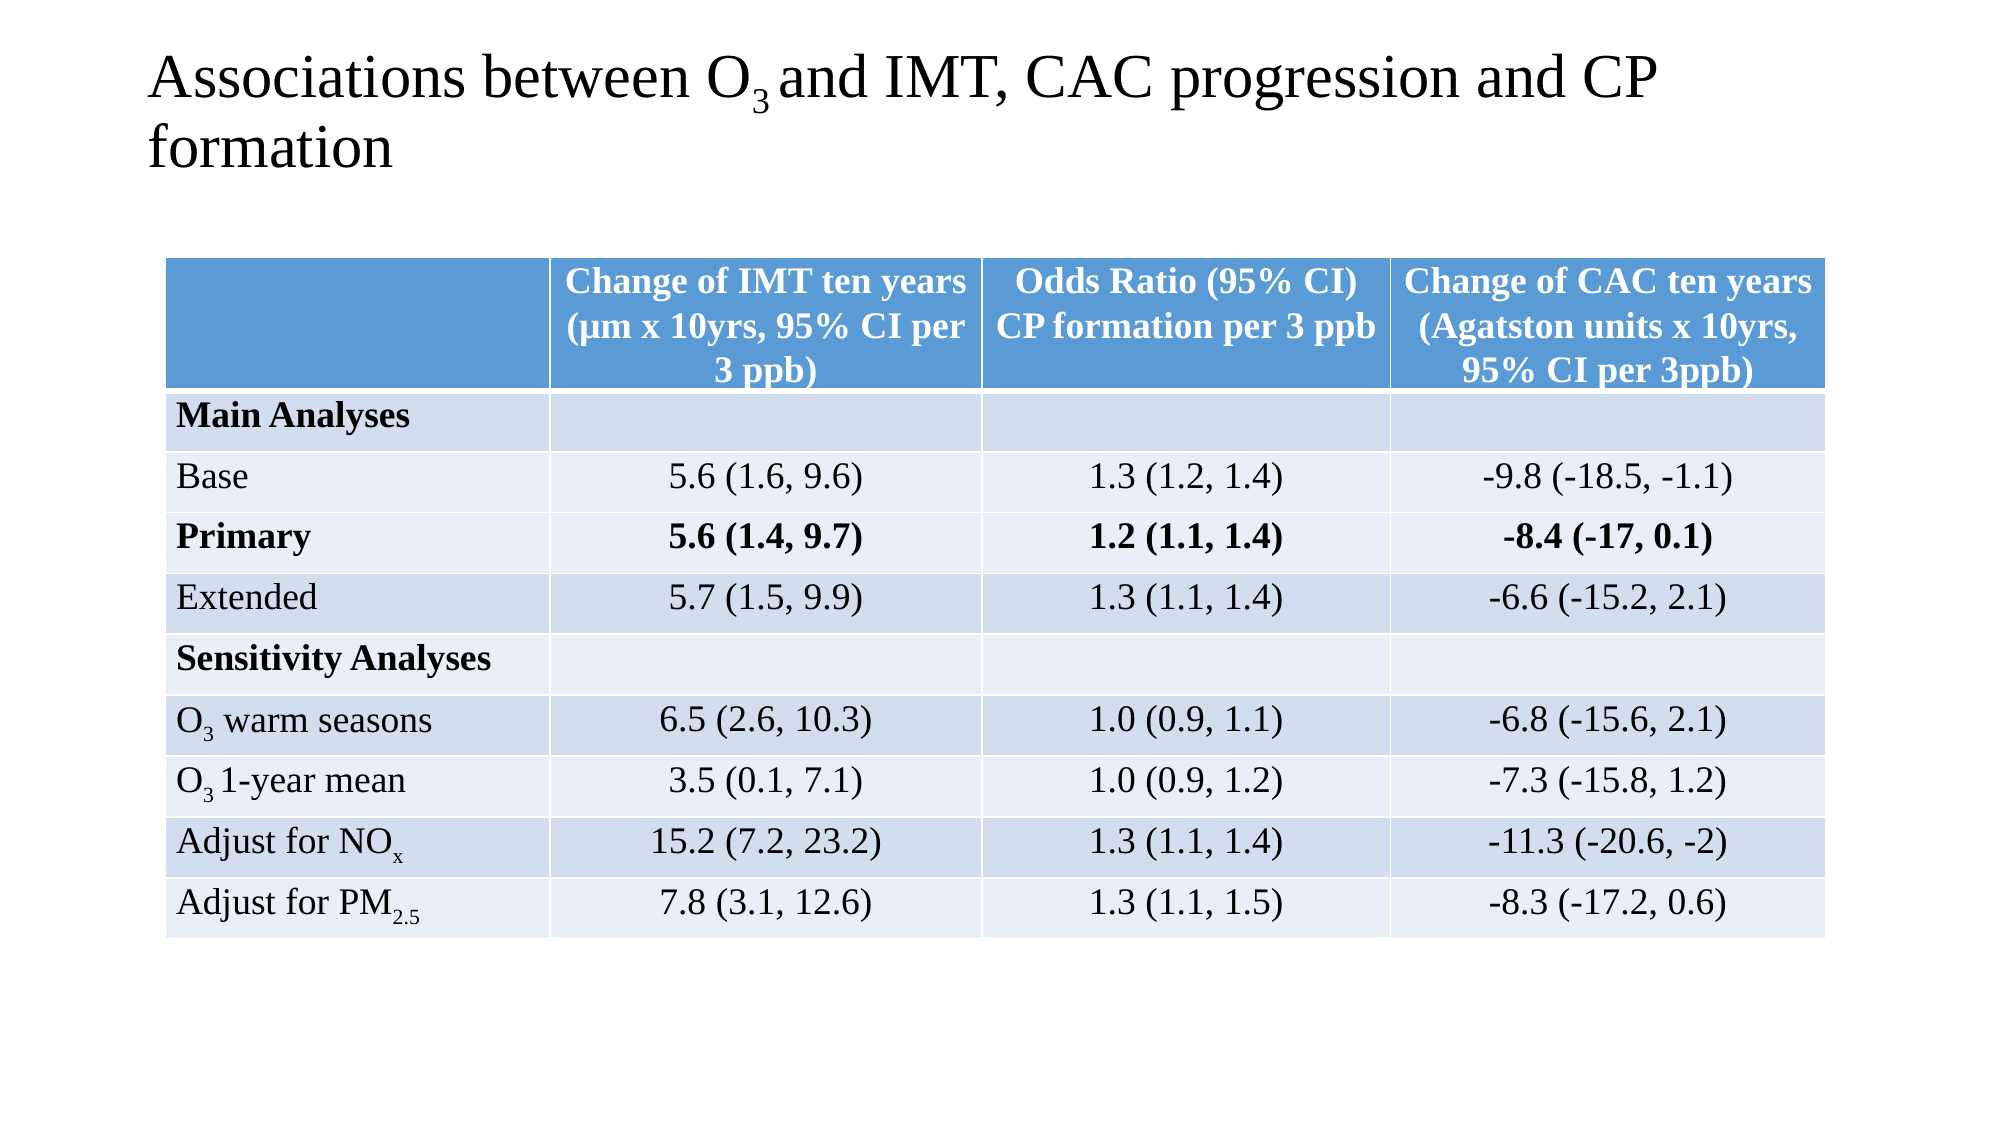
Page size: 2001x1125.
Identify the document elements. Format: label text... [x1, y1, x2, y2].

table_header [166, 258, 549, 388]
table_cell -6.6 (-15.2, 2.1) [1391, 574, 1825, 633]
table_cell 1.3 (1.2, 1.4) [983, 453, 1390, 512]
table_cell 5.6 (1.4, 9.7) [551, 513, 981, 573]
title Associations between O3 and IMT, CAC progression and CP formation [132, 0, 1858, 218]
table_cell Adjust for PM2.5 [166, 879, 549, 938]
table_cell 1.0 (0.9, 1.2) [983, 757, 1390, 816]
table_cell Base [166, 453, 549, 512]
table_cell -7.3 (-15.8, 1.2) [1391, 757, 1825, 816]
table_header Change of IMT ten years (µm x 10yrs, 95% CI per 3 ppb) [551, 258, 981, 388]
table_cell -11.3 (-20.6, -2) [1391, 818, 1825, 877]
table_cell 1.2 (1.1, 1.4) [983, 513, 1390, 573]
table_cell [983, 635, 1390, 694]
table_cell 15.2 (7.2, 23.2) [551, 818, 981, 877]
table_cell 5.7 (1.5, 9.9) [551, 574, 981, 633]
table_cell -8.3 (-17.2, 0.6) [1391, 879, 1825, 938]
table_cell 1.3 (1.1, 1.4) [983, 574, 1390, 633]
table_cell O3 1-year mean [166, 757, 549, 816]
table_cell Adjust for NOx [166, 818, 549, 877]
table_cell O3 warm seasons [166, 696, 549, 755]
table_cell 3.5 (0.1, 7.1) [551, 757, 981, 816]
table_cell [1391, 635, 1825, 694]
table_cell 7.8 (3.1, 12.6) [551, 879, 981, 938]
table_cell 1.3 (1.1, 1.4) [983, 818, 1390, 877]
table_cell Extended [166, 574, 549, 633]
table_cell 1.3 (1.1, 1.5) [983, 879, 1390, 938]
table_cell -8.4 (-17, 0.1) [1391, 513, 1825, 573]
table_cell -9.8 (-18.5, -1.1) [1391, 453, 1825, 512]
table_cell [1391, 394, 1825, 451]
table_cell Primary [166, 513, 549, 573]
table_cell 1.0 (0.9, 1.1) [983, 696, 1390, 755]
table_cell [983, 394, 1390, 451]
table_cell [551, 635, 981, 694]
table_header Change of CAC ten years (Agatston units x 10yrs, 95% CI per 3ppb) [1391, 258, 1825, 388]
table_cell 5.6 (1.6, 9.6) [551, 453, 981, 512]
table_cell Main Analyses [166, 394, 549, 451]
table_header Odds Ratio (95% CI) CP formation per 3 ppb [983, 258, 1390, 388]
table_cell 6.5 (2.6, 10.3) [551, 696, 981, 755]
table_cell [551, 394, 981, 451]
table_cell -6.8 (-15.6, 2.1) [1391, 696, 1825, 755]
table_cell Sensitivity Analyses [166, 635, 549, 694]
